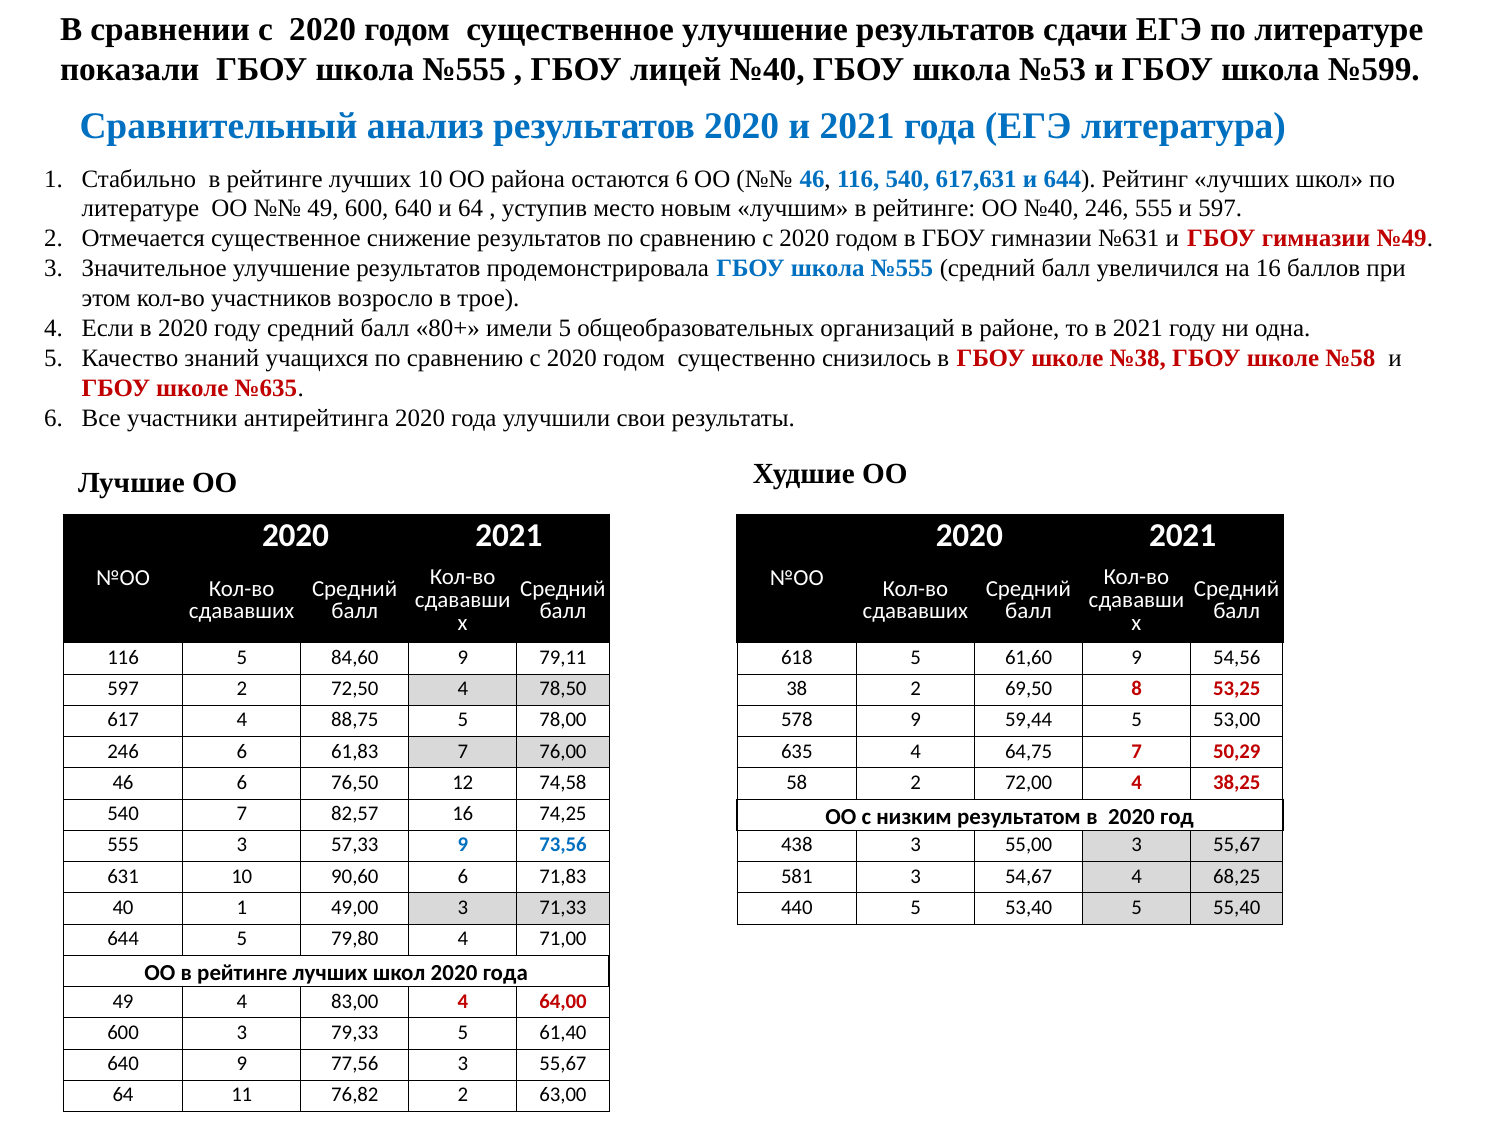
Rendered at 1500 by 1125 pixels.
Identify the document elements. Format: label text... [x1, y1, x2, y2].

table_cell 4 [1083, 768, 1190, 799]
table_cell 76,82 [301, 1081, 408, 1111]
table_header 2021 [409, 516, 608, 559]
table_cell 4 [183, 706, 300, 736]
table_cell 3 [409, 893, 516, 924]
table_cell 8 [1083, 675, 1190, 705]
table_cell 59,44 [975, 706, 1082, 736]
text_box Стабильно в рейтинге лучших 10 ОО района остаются 6 ОО (№№ 46, 116, 540, 617,631 и 644). Рейтинг «лучших школ» по литературе ОО №№ 49, 600, 640 и 64 , уступив место новым «лучшим» в рейтинге: ОО №40, 246, 555 и 597. Отмечается существенное снижение результатов по сравнению с 2020 годом в ГБОУ гимназии №631 и ГБОУ гимназии №49. Значительное улучшение результатов продемонстрировала ГБОУ школа №555 (средний балл увеличился на 16 баллов при этом кол-во участников возросло в трое). Если в 2020 году средний балл «80+» имели 5 общеобразовательных организаций в районе, то в 2021 году ни одна. Качество знаний учащихся по сравнению с 2020 годом существенно снизилось в ГБОУ школе №38, ГБОУ школе №58 и ГБОУ школе №635. Все участники антирейтинга 2020 года улучшили свои результаты. [29, 154, 1459, 439]
table_cell 61,40 [517, 1018, 609, 1049]
table_cell 440 [738, 893, 856, 924]
table_cell 2 [183, 675, 300, 705]
table_cell 644 [64, 925, 182, 955]
table_cell 597 [64, 675, 182, 705]
table_cell 69,50 [975, 675, 1082, 705]
table_cell 578 [738, 706, 856, 736]
table_cell 4 [183, 987, 300, 1017]
table_cell 16 [409, 800, 516, 830]
table_cell 7 [1083, 737, 1190, 767]
table_cell 64,00 [517, 987, 609, 1017]
table_cell 3 [183, 1018, 300, 1049]
table_cell 555 [64, 831, 182, 861]
table_cell 246 [64, 737, 182, 767]
table_cell 5 [1083, 706, 1190, 736]
table_cell 116 [64, 643, 182, 674]
table_cell 617 [64, 706, 182, 736]
table_cell 38,25 [1191, 768, 1282, 799]
table_cell 9 [409, 643, 516, 674]
table_cell 4 [409, 987, 516, 1017]
table_cell 5 [409, 706, 516, 736]
table_cell 5 [857, 643, 974, 674]
table_cell Средний балл [517, 559, 608, 642]
table_cell 55,67 [1191, 831, 1282, 861]
table_cell 46 [64, 768, 182, 799]
table_cell 79,11 [517, 643, 609, 674]
table_cell 4 [1083, 862, 1190, 892]
table_cell 7 [409, 737, 516, 767]
table_cell 49 [64, 987, 182, 1017]
table_cell Кол-во сдававших [857, 559, 974, 642]
table_cell 3 [857, 862, 974, 892]
table_cell 3 [183, 831, 300, 861]
table_header №ОО [64, 516, 183, 642]
table_cell 40 [64, 893, 182, 924]
table_cell 49,00 [301, 893, 408, 924]
table_cell 55,40 [1191, 893, 1282, 924]
table_cell 50,29 [1191, 737, 1282, 767]
table_cell ОО в рейтинге лучших школ 2020 года [64, 956, 608, 986]
table_cell 2 [857, 675, 974, 705]
text_box Лучшие ОО [63, 456, 542, 507]
table_cell 64,75 [975, 737, 1082, 767]
table_cell 635 [738, 737, 856, 767]
text_box Сравнительный анализ результатов 2020 и 2021 года (ЕГЭ литература) [64, 95, 1302, 154]
table_cell 63,00 [517, 1081, 609, 1111]
table_cell 7 [183, 800, 300, 830]
table_cell 438 [738, 831, 856, 861]
table_cell 2 [857, 768, 974, 799]
table_cell 71,83 [517, 862, 609, 892]
table_cell 73,56 [517, 831, 609, 861]
table_cell 82,57 [301, 800, 408, 830]
table_cell 53,25 [1191, 675, 1282, 705]
table_header №ОО [738, 516, 856, 642]
table_cell 72,00 [975, 768, 1082, 799]
table_cell 6 [183, 737, 300, 767]
table_cell 76,00 [517, 737, 609, 767]
table_cell 540 [64, 800, 182, 830]
table_cell 72,50 [301, 675, 408, 705]
table_cell 581 [738, 862, 856, 892]
table_header 2021 [1083, 516, 1282, 558]
table_cell 5 [183, 925, 300, 955]
table_cell 53,40 [975, 893, 1082, 924]
table_cell 5 [1083, 893, 1190, 924]
table_cell 9 [857, 706, 974, 736]
table_cell 71,00 [517, 925, 609, 955]
table_cell 5 [409, 1018, 516, 1049]
table_cell 12 [409, 768, 516, 799]
table_cell 58 [738, 768, 856, 799]
table_cell Кол-во сдававших [183, 559, 301, 642]
table_cell 1 [183, 893, 300, 924]
text_box Худшие ОО [738, 447, 1217, 498]
table_cell 61,60 [975, 643, 1082, 674]
table_cell 2 [409, 1081, 516, 1111]
table_cell 618 [738, 643, 856, 674]
table_cell 78,50 [517, 675, 609, 705]
table_cell 5 [183, 643, 300, 674]
table_cell 4 [857, 737, 974, 767]
table_cell 631 [64, 862, 182, 892]
table_cell 53,00 [1191, 706, 1282, 736]
table_cell 6 [409, 862, 516, 892]
table_cell 55,00 [975, 831, 1082, 861]
table_cell 11 [183, 1081, 300, 1111]
table_cell 57,33 [301, 831, 408, 861]
table_cell 90,60 [301, 862, 408, 892]
table_cell 5 [857, 893, 974, 924]
table_cell ОО с низким результатом в 2020 год [738, 800, 1282, 830]
table_cell 9 [1083, 643, 1190, 674]
table_cell 600 [64, 1018, 182, 1049]
table_cell 77,56 [301, 1050, 408, 1080]
table_cell 10 [183, 862, 300, 892]
table_cell 54,67 [975, 862, 1082, 892]
table_cell 6 [183, 768, 300, 799]
table_cell 3 [1083, 831, 1190, 861]
table_cell 61,83 [301, 737, 408, 767]
table_cell 74,58 [517, 768, 609, 799]
table_cell 64 [64, 1081, 182, 1111]
table_cell 54,56 [1191, 643, 1282, 674]
table_cell 71,33 [517, 893, 609, 924]
table_cell Кол-во сдававших [409, 559, 517, 642]
table_cell Средний балл [301, 559, 409, 642]
table_cell 9 [183, 1050, 300, 1080]
table_cell 3 [409, 1050, 516, 1080]
table_cell 79,80 [301, 925, 408, 955]
table_cell 640 [64, 1050, 182, 1080]
table_cell 83,00 [301, 987, 408, 1017]
table_cell Средний балл [975, 559, 1082, 642]
table_cell 76,50 [301, 768, 408, 799]
table_cell 38 [738, 675, 856, 705]
table_cell 55,67 [517, 1050, 609, 1080]
table_header 2020 [183, 516, 409, 559]
table_cell 4 [409, 675, 516, 705]
table_cell 4 [409, 925, 516, 955]
table_cell 74,25 [517, 800, 609, 830]
table_cell 88,75 [301, 706, 408, 736]
table_cell 78,00 [517, 706, 609, 736]
table_cell 9 [409, 831, 516, 861]
table_cell 84,60 [301, 643, 408, 674]
table_cell 79,33 [301, 1018, 408, 1049]
table_cell Средний балл [1191, 559, 1282, 642]
table_cell 68,25 [1191, 862, 1282, 892]
text_box В сравнении с 2020 годом существенное улучшение результатов сдачи ЕГЭ по литературе показали ГБОУ школа №555 , ГБОУ лицей №40, ГБОУ школа №53 и ГБОУ школа №599. [45, 0, 1500, 95]
table_cell 3 [857, 831, 974, 861]
table_header 2020 [857, 516, 1082, 558]
table_cell Кол-во сдававших [1083, 559, 1190, 642]
